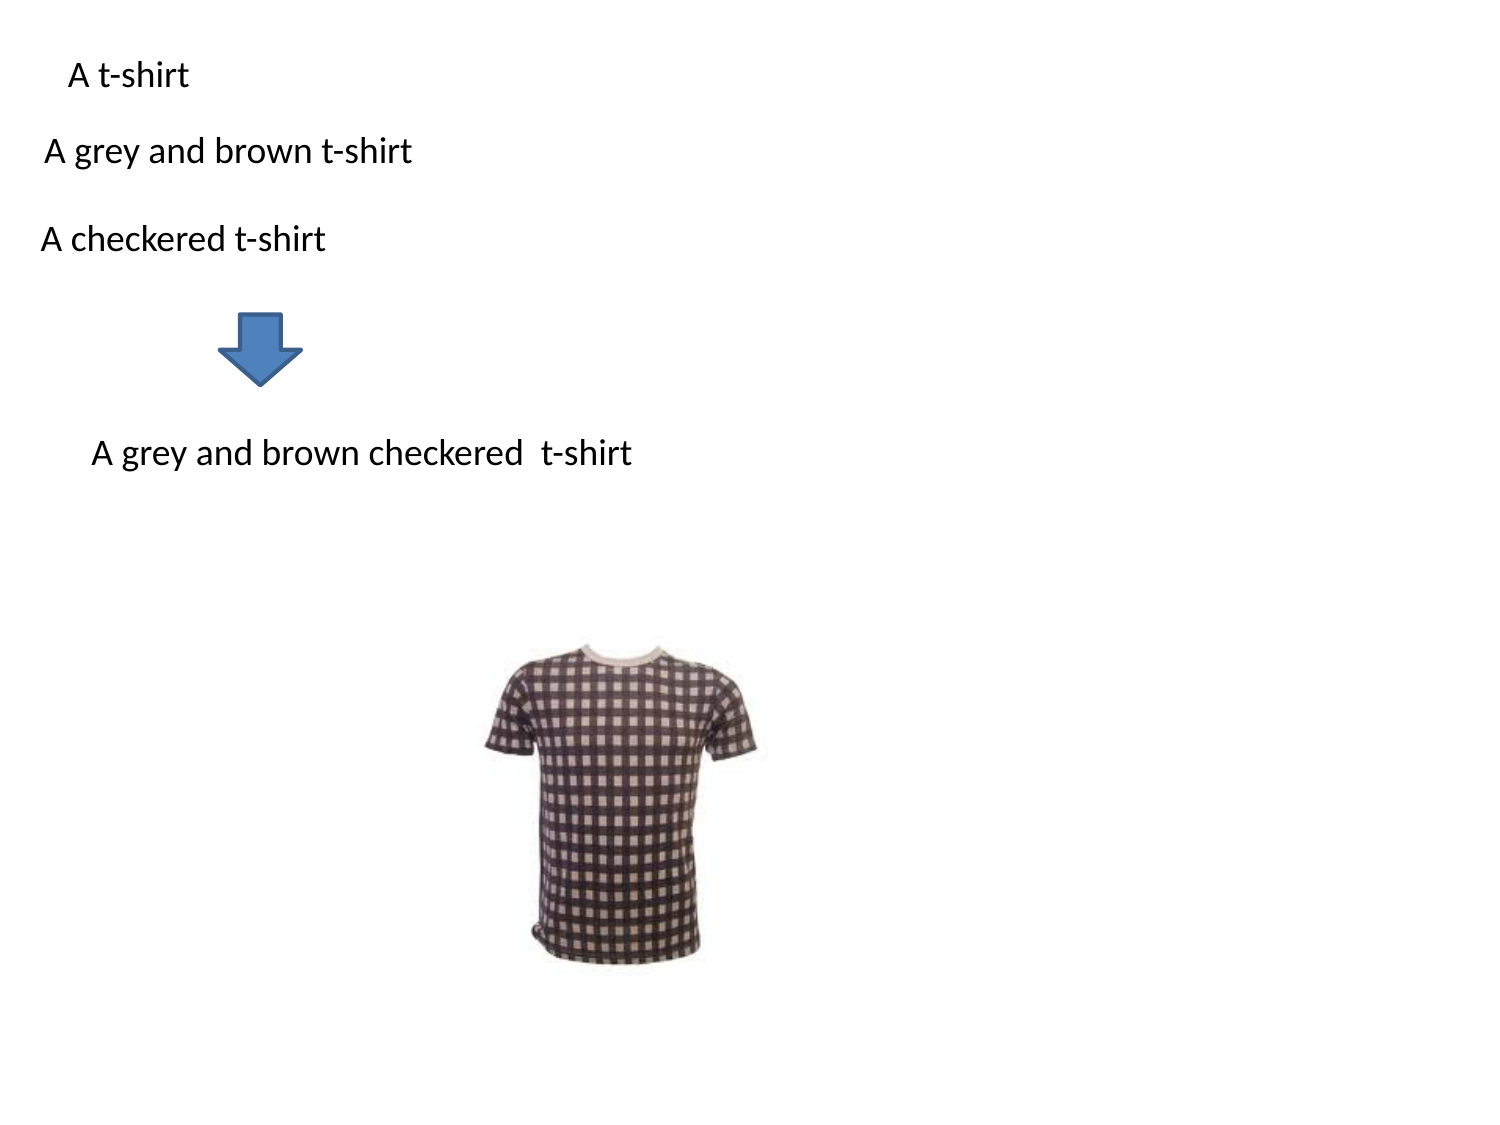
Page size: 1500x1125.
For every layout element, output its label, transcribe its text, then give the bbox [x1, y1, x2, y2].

text_box A grey and brown checkered t-shirt [76, 420, 680, 481]
text_box [217, 312, 304, 387]
picture [442, 624, 795, 977]
text_box A checkered t-shirt [25, 206, 414, 267]
text_box A t-shirt [53, 42, 396, 103]
text_box A grey and brown t-shirt [29, 118, 550, 179]
